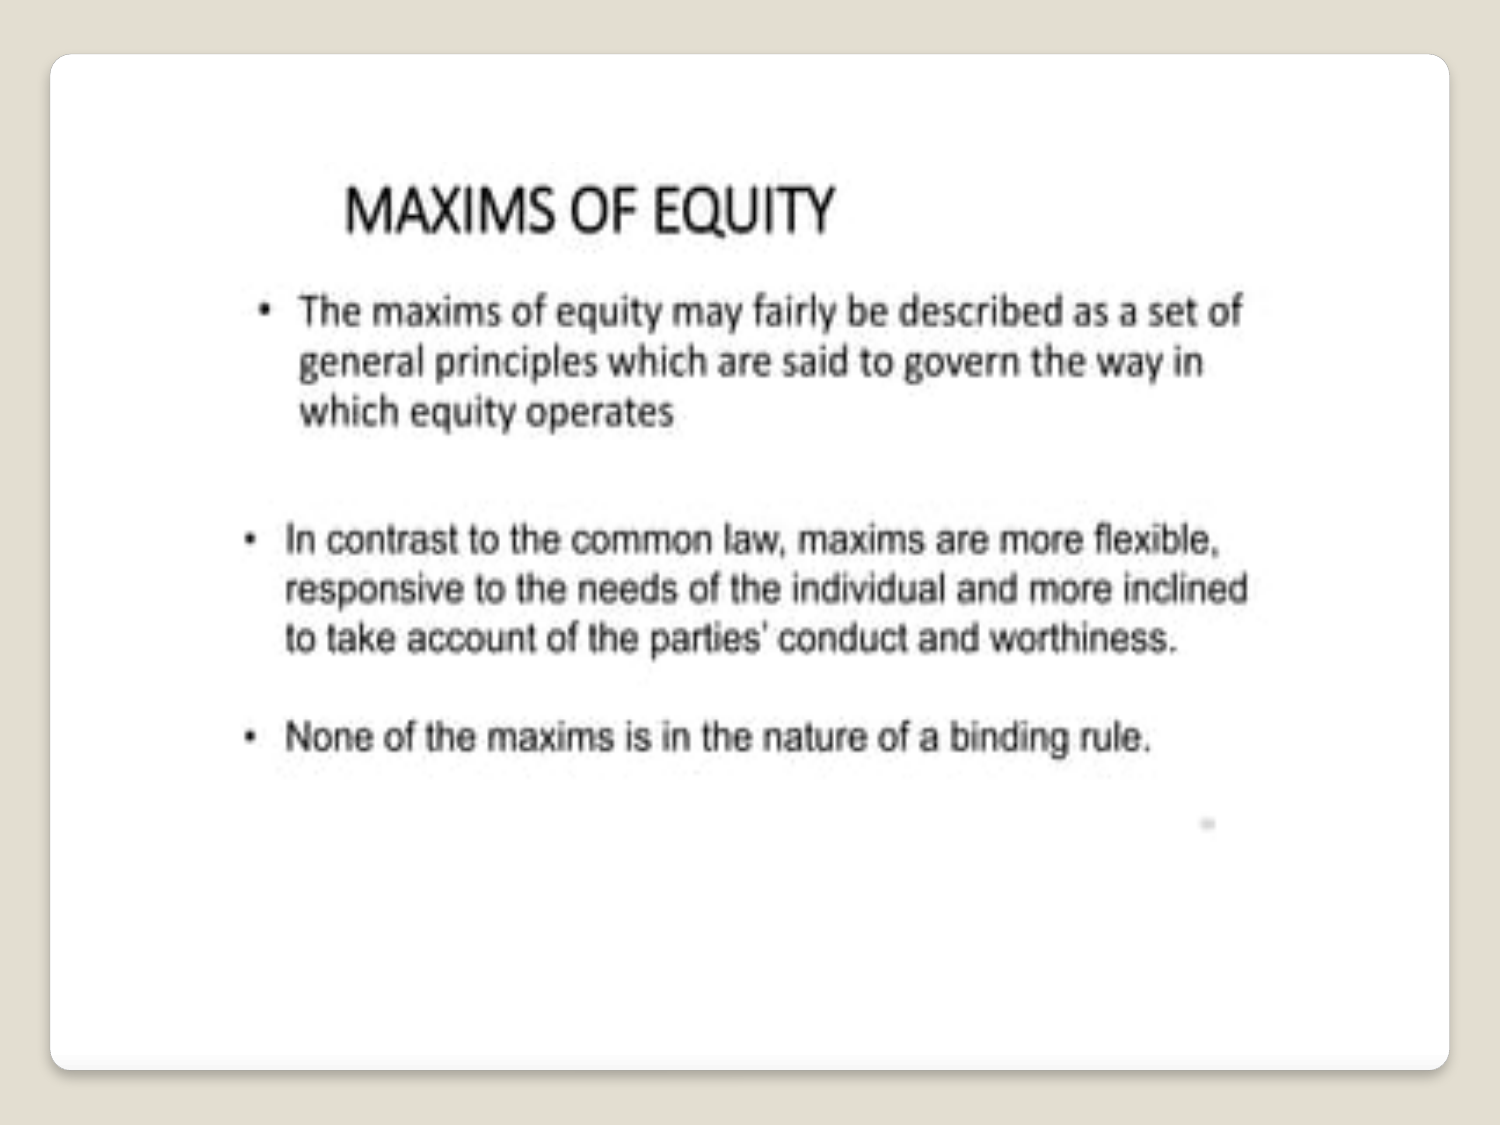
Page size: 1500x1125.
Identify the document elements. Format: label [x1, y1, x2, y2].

picture [187, 162, 1301, 857]
